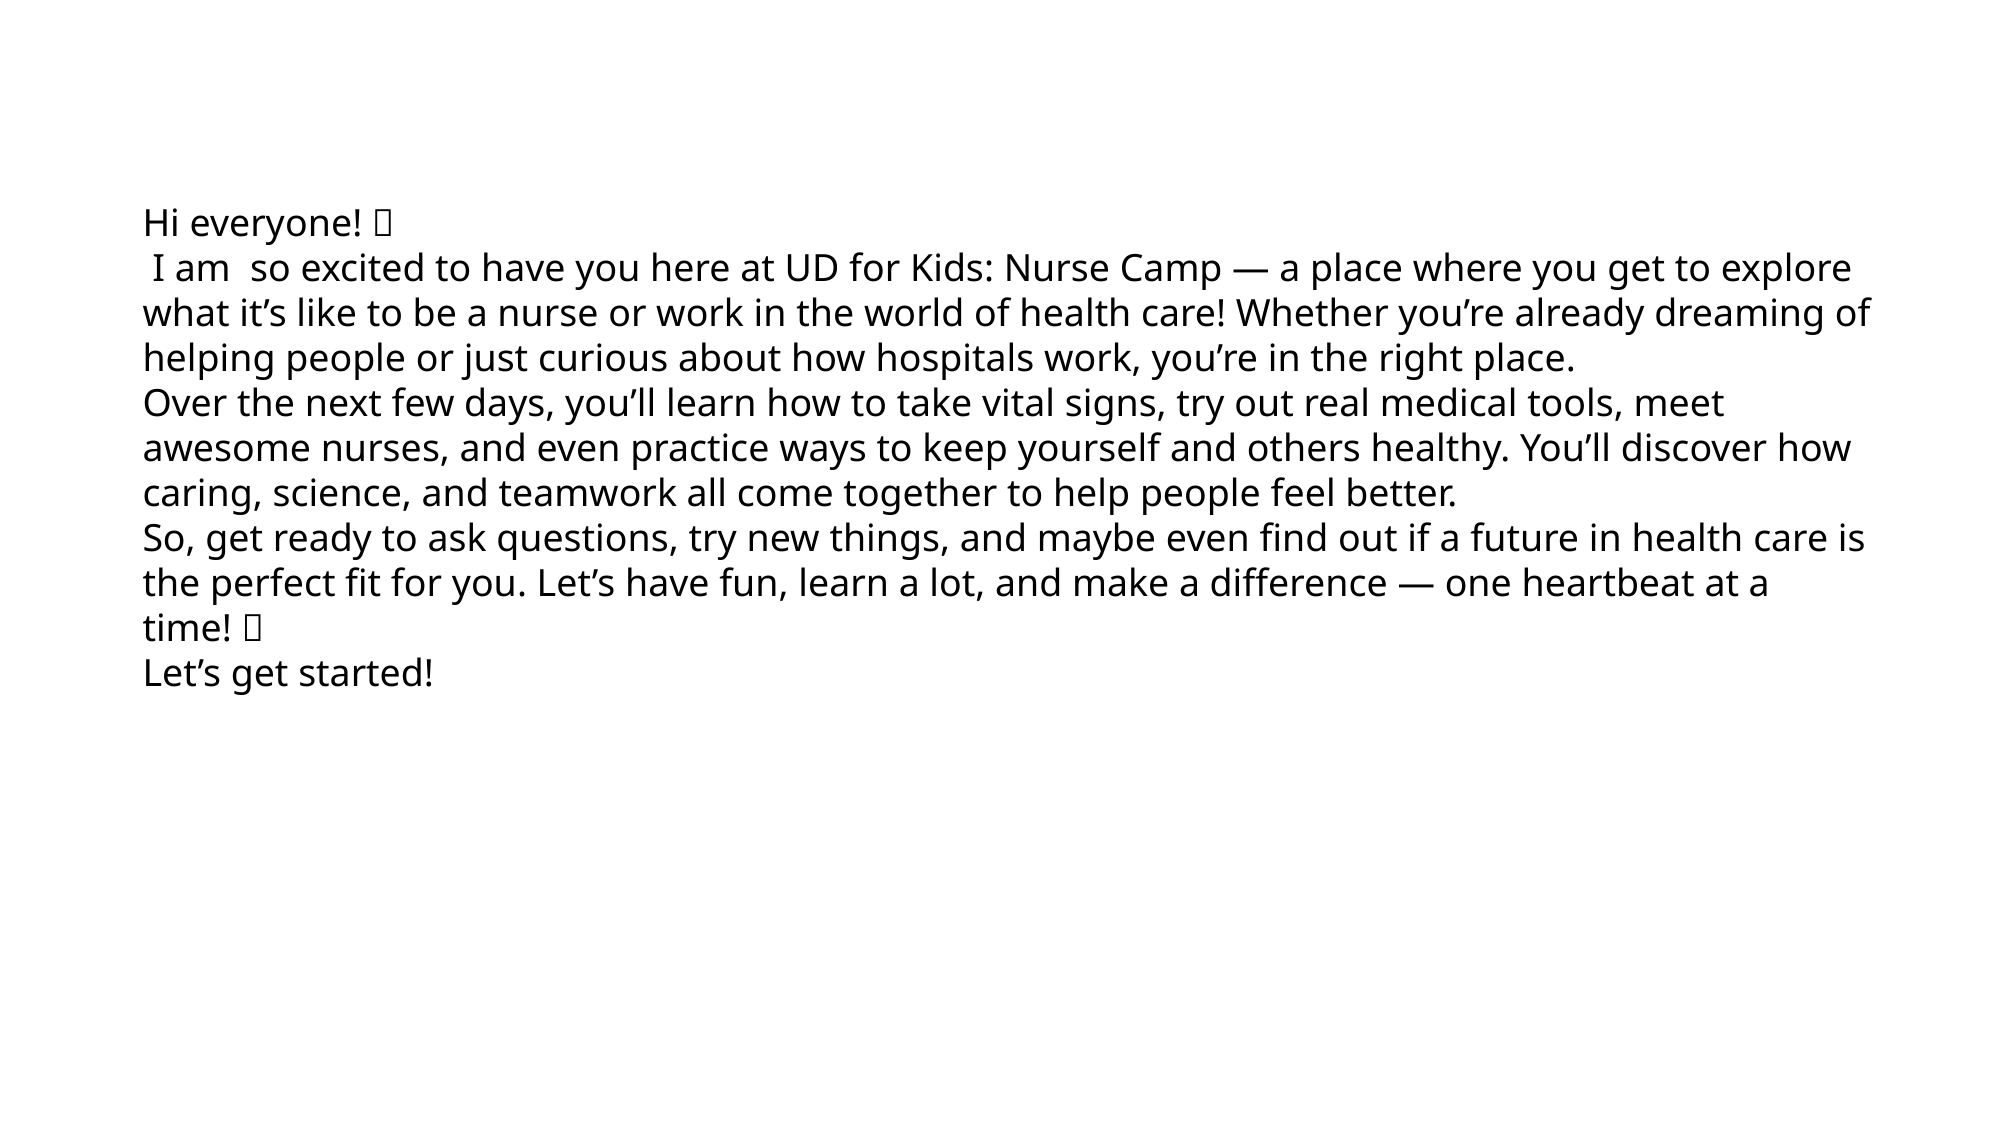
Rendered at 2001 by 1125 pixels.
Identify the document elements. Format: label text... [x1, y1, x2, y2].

text_box Hi everyone! 👋 I am so excited to have you here at UD for Kids: Nurse Camp — a place where you get to explore what it’s like to be a nurse or work in the world of health care! Whether you’re already dreaming of helping people or just curious about how hospitals work, you’re in the right place. Over the next few days, you’ll learn how to take vital signs, try out real medical tools, meet awesome nurses, and even practice ways to keep yourself and others healthy. You’ll discover how caring, science, and teamwork all come together to help people feel better. So, get ready to ask questions, try new things, and maybe even find out if a future in health care is the perfect fit for you. Let’s have fun, learn a lot, and make a difference — one heartbeat at a time! 💙 Let’s get started! [127, 191, 1909, 702]
